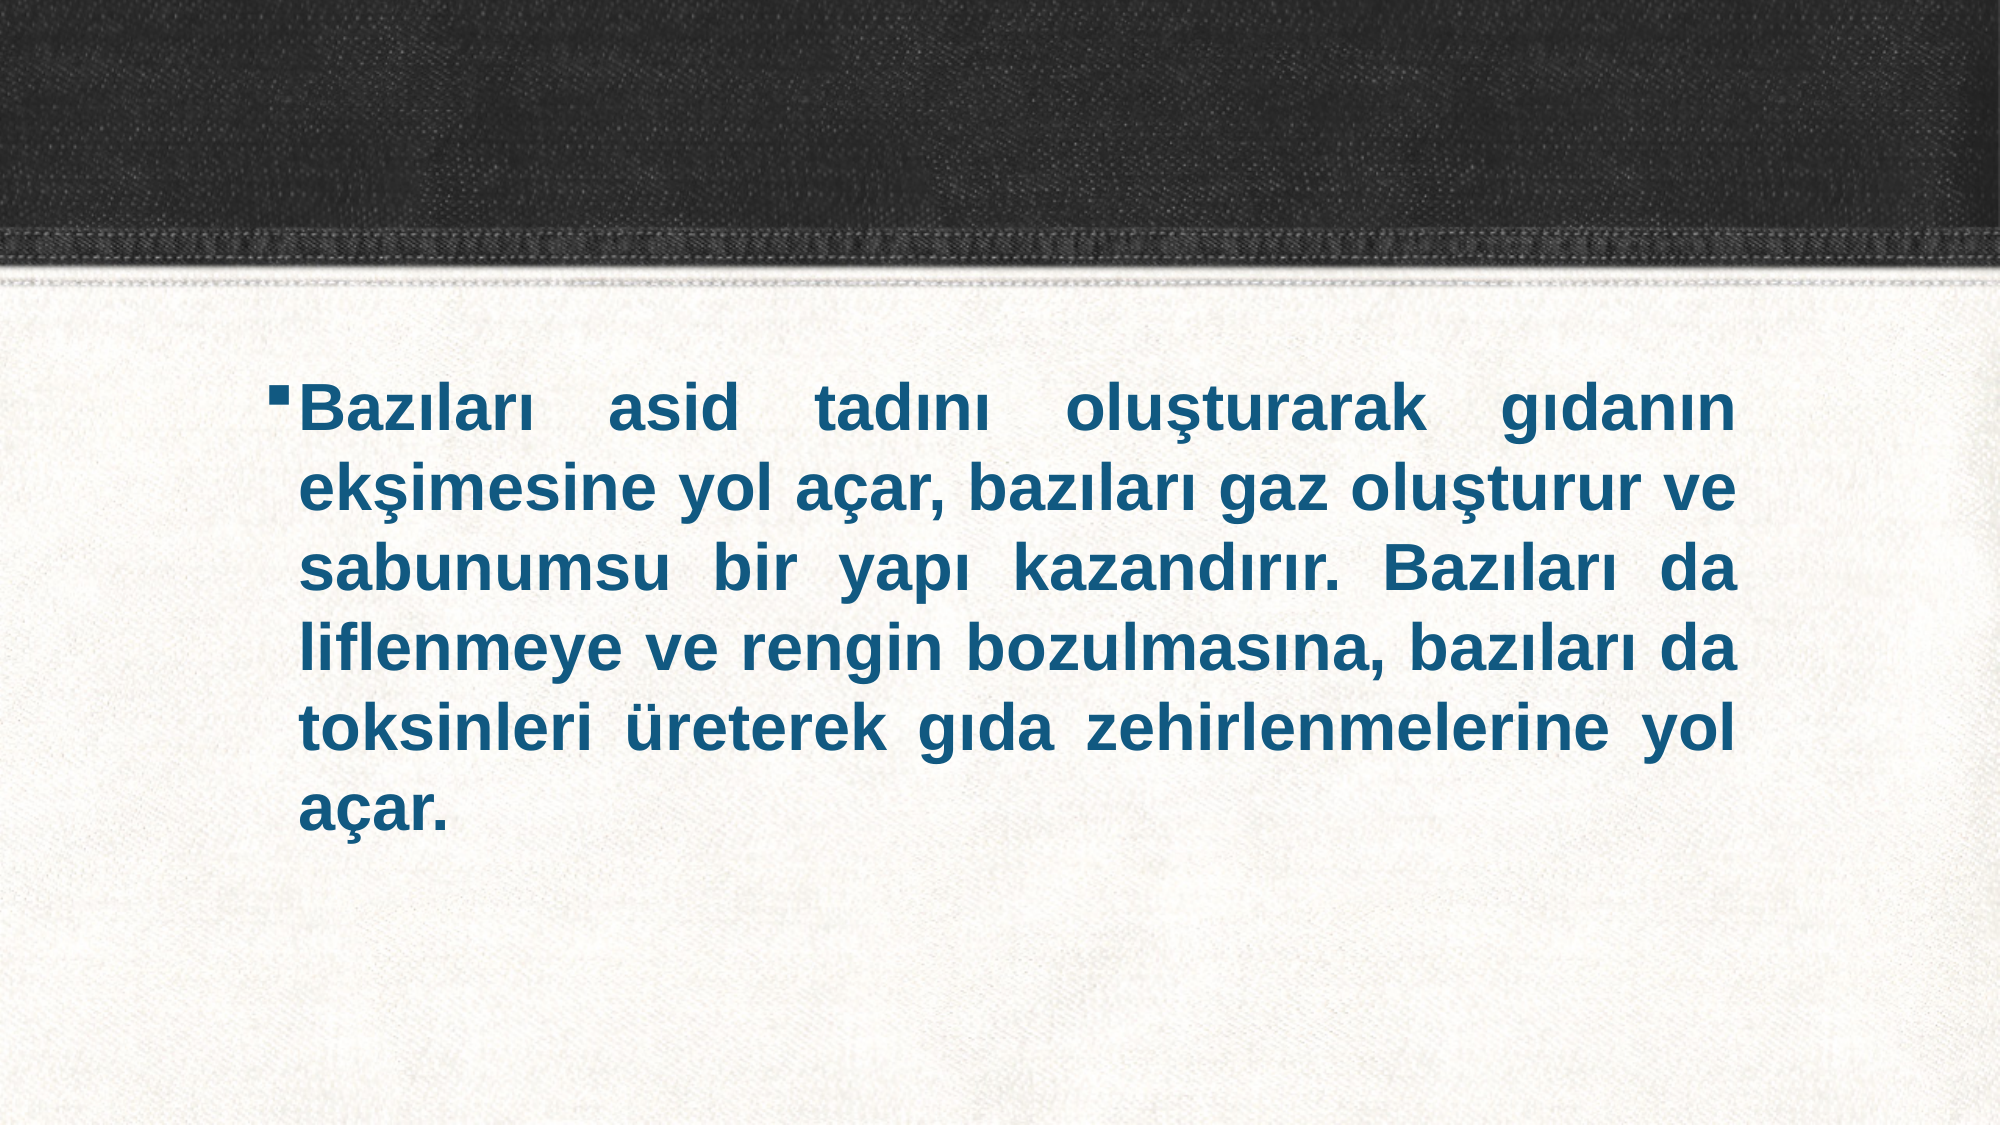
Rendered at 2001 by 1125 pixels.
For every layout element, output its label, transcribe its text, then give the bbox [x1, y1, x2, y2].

picture [0, 0, 2000, 1125]
list Bazıları asid tadını oluşturarak gıdanın ekşimesine yol açar, bazıları gaz oluşturur ve sabunumsu bir yapı kazandırır. Bazıları da liflenmeye ve rengin bozulmasına, bazıları da toksinleri üreterek gıda zehirlenmelerine yol açar. [264, 356, 1739, 1013]
